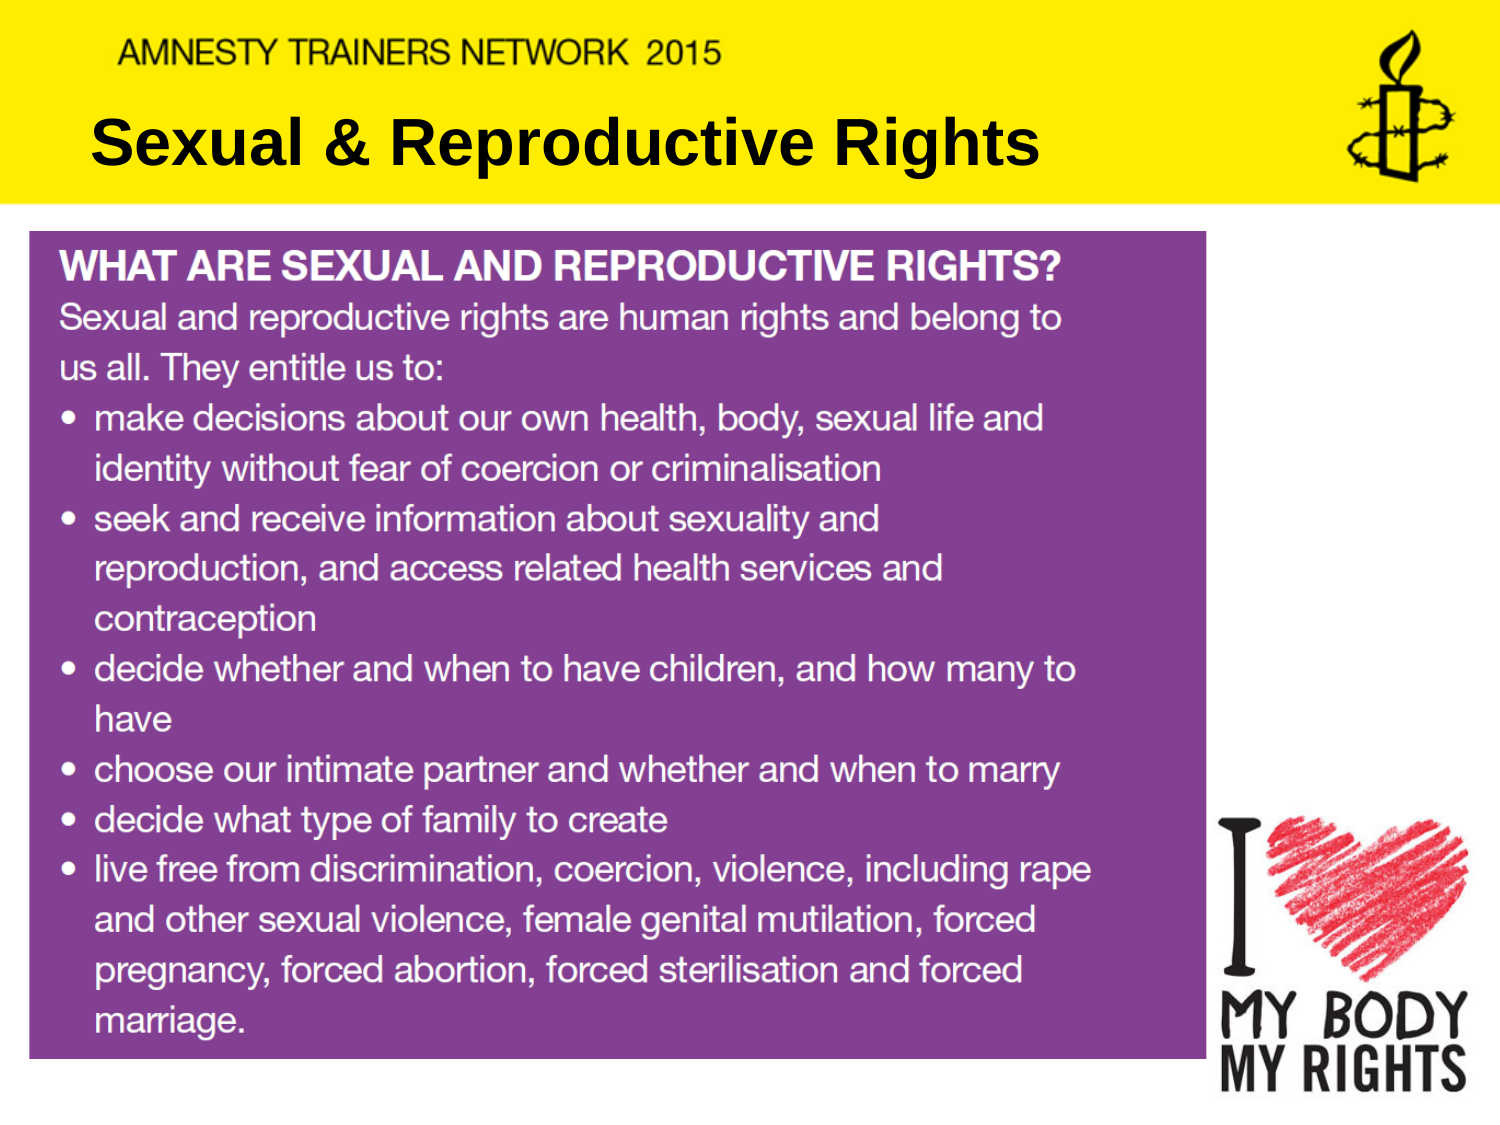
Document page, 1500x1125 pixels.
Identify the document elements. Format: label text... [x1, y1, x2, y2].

title Sexual & Reproductive Rights [75, 45, 1425, 233]
picture [0, 0, 1500, 1125]
